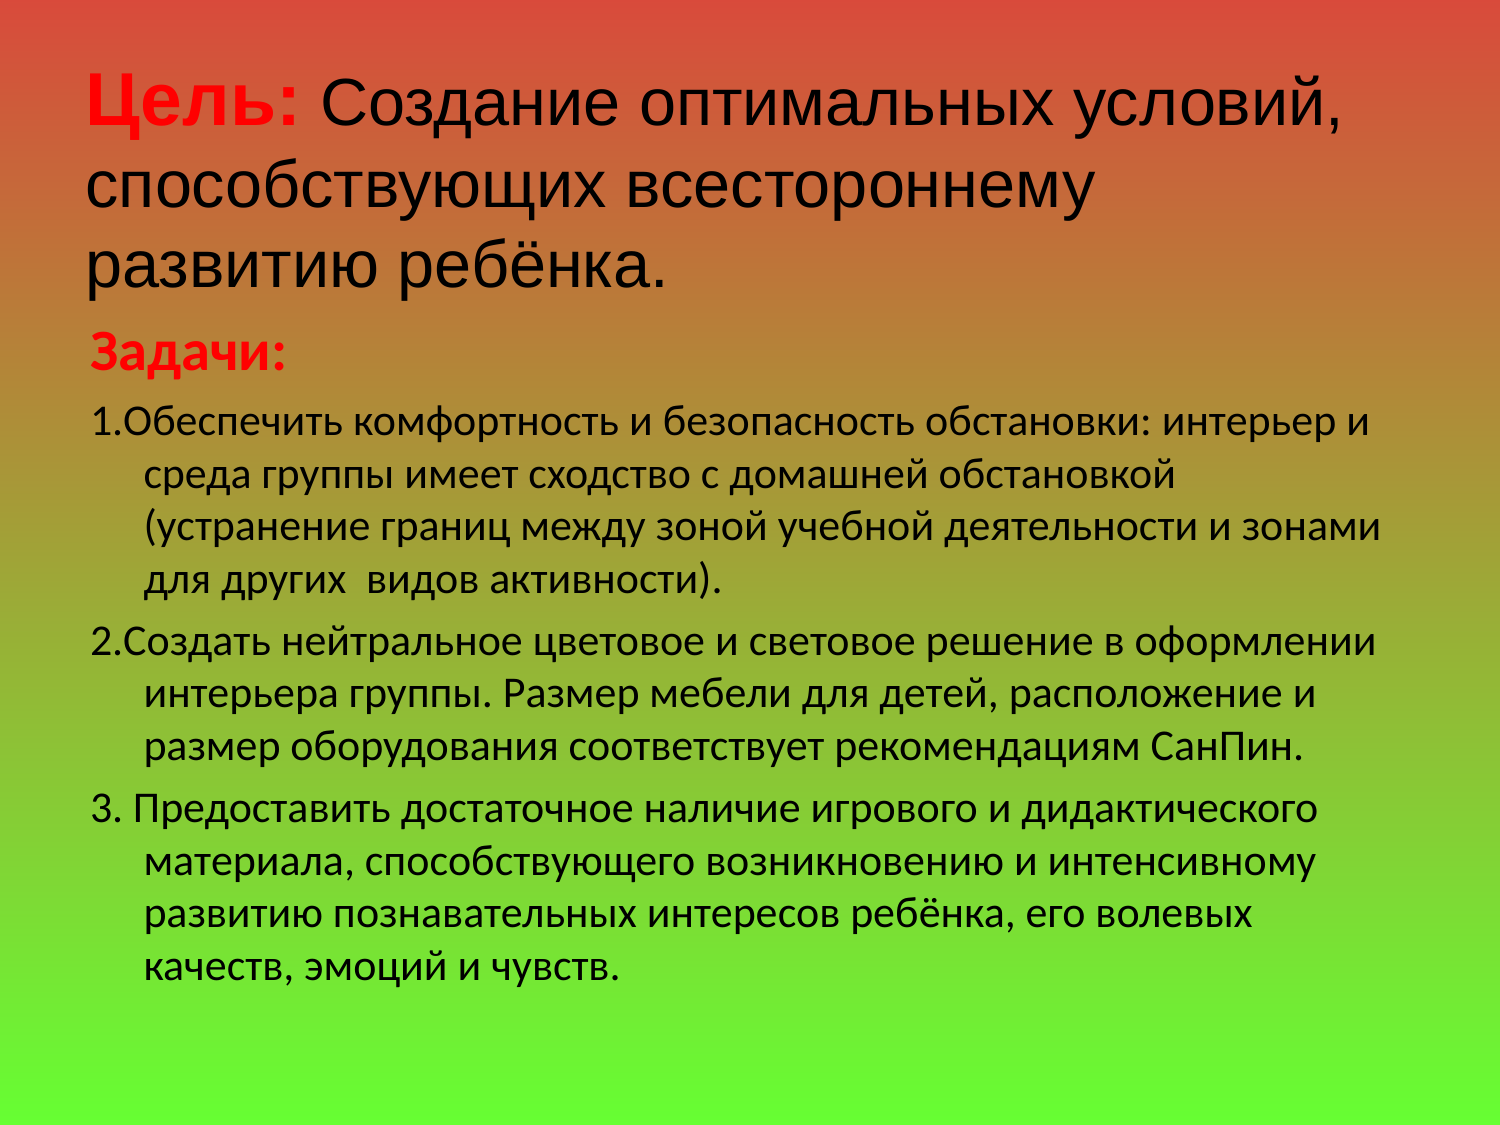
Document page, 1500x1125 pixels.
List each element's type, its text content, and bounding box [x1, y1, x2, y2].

list Задачи: 1.Обеспечить комфортность и безопасность обстановки: интерьер и среда группы имеет сходство с домашней обстановкой (устранение границ между зоной учебной деятельности и зонами для других видов активности). 2.Создать нейтральное цветовое и световое решение в оформлении интерьера группы. Размер мебели для детей, расположение и размер оборудования соответствует рекомендациям СанПин. 3. Предоставить достаточное наличие игрового и дидактического материала, способствующего возникновению и интенсивному развитию познавательных интересов ребёнка, его волевых качеств, эмоций и чувств. [75, 304, 1425, 1005]
title Цель: Создание оптимальных условий, способствующих всестороннему развитию ребёнка. [70, 58, 1421, 293]
